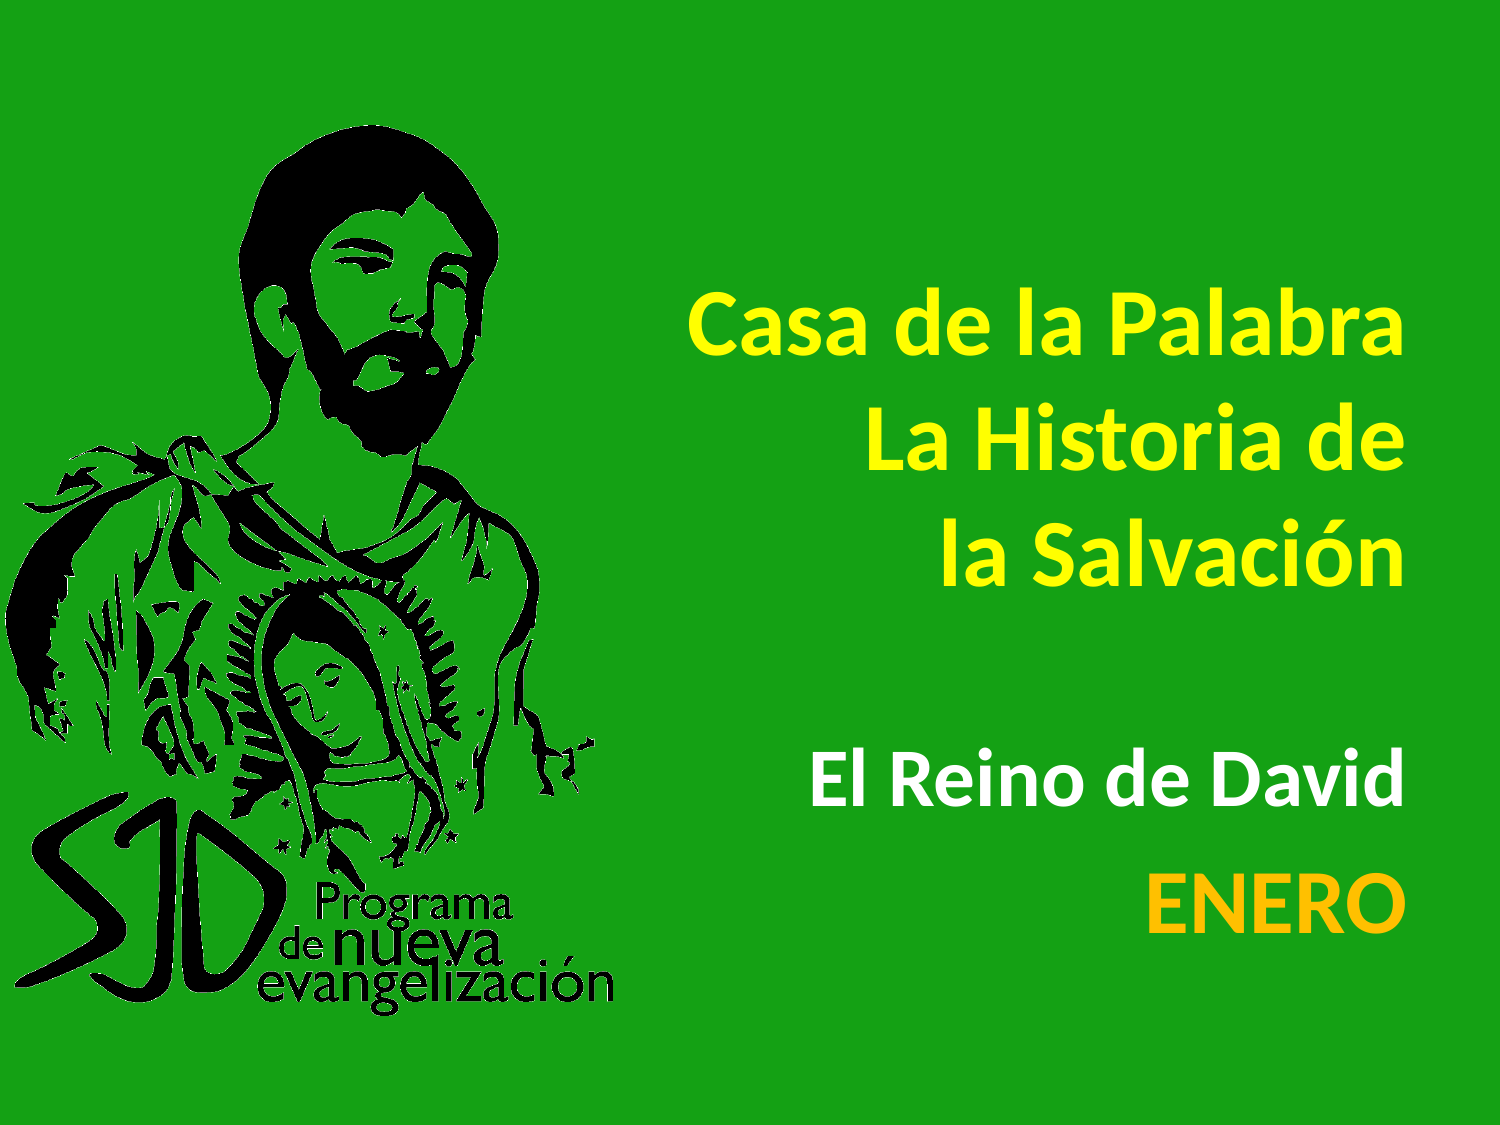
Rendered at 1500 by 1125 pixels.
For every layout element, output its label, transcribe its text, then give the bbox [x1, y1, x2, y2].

title Casa de la Palabra La Historia de la Salvación [617, 251, 1423, 614]
subtitle El Reino de David ENERO [514, 715, 1423, 1078]
picture [5, 125, 613, 1016]
